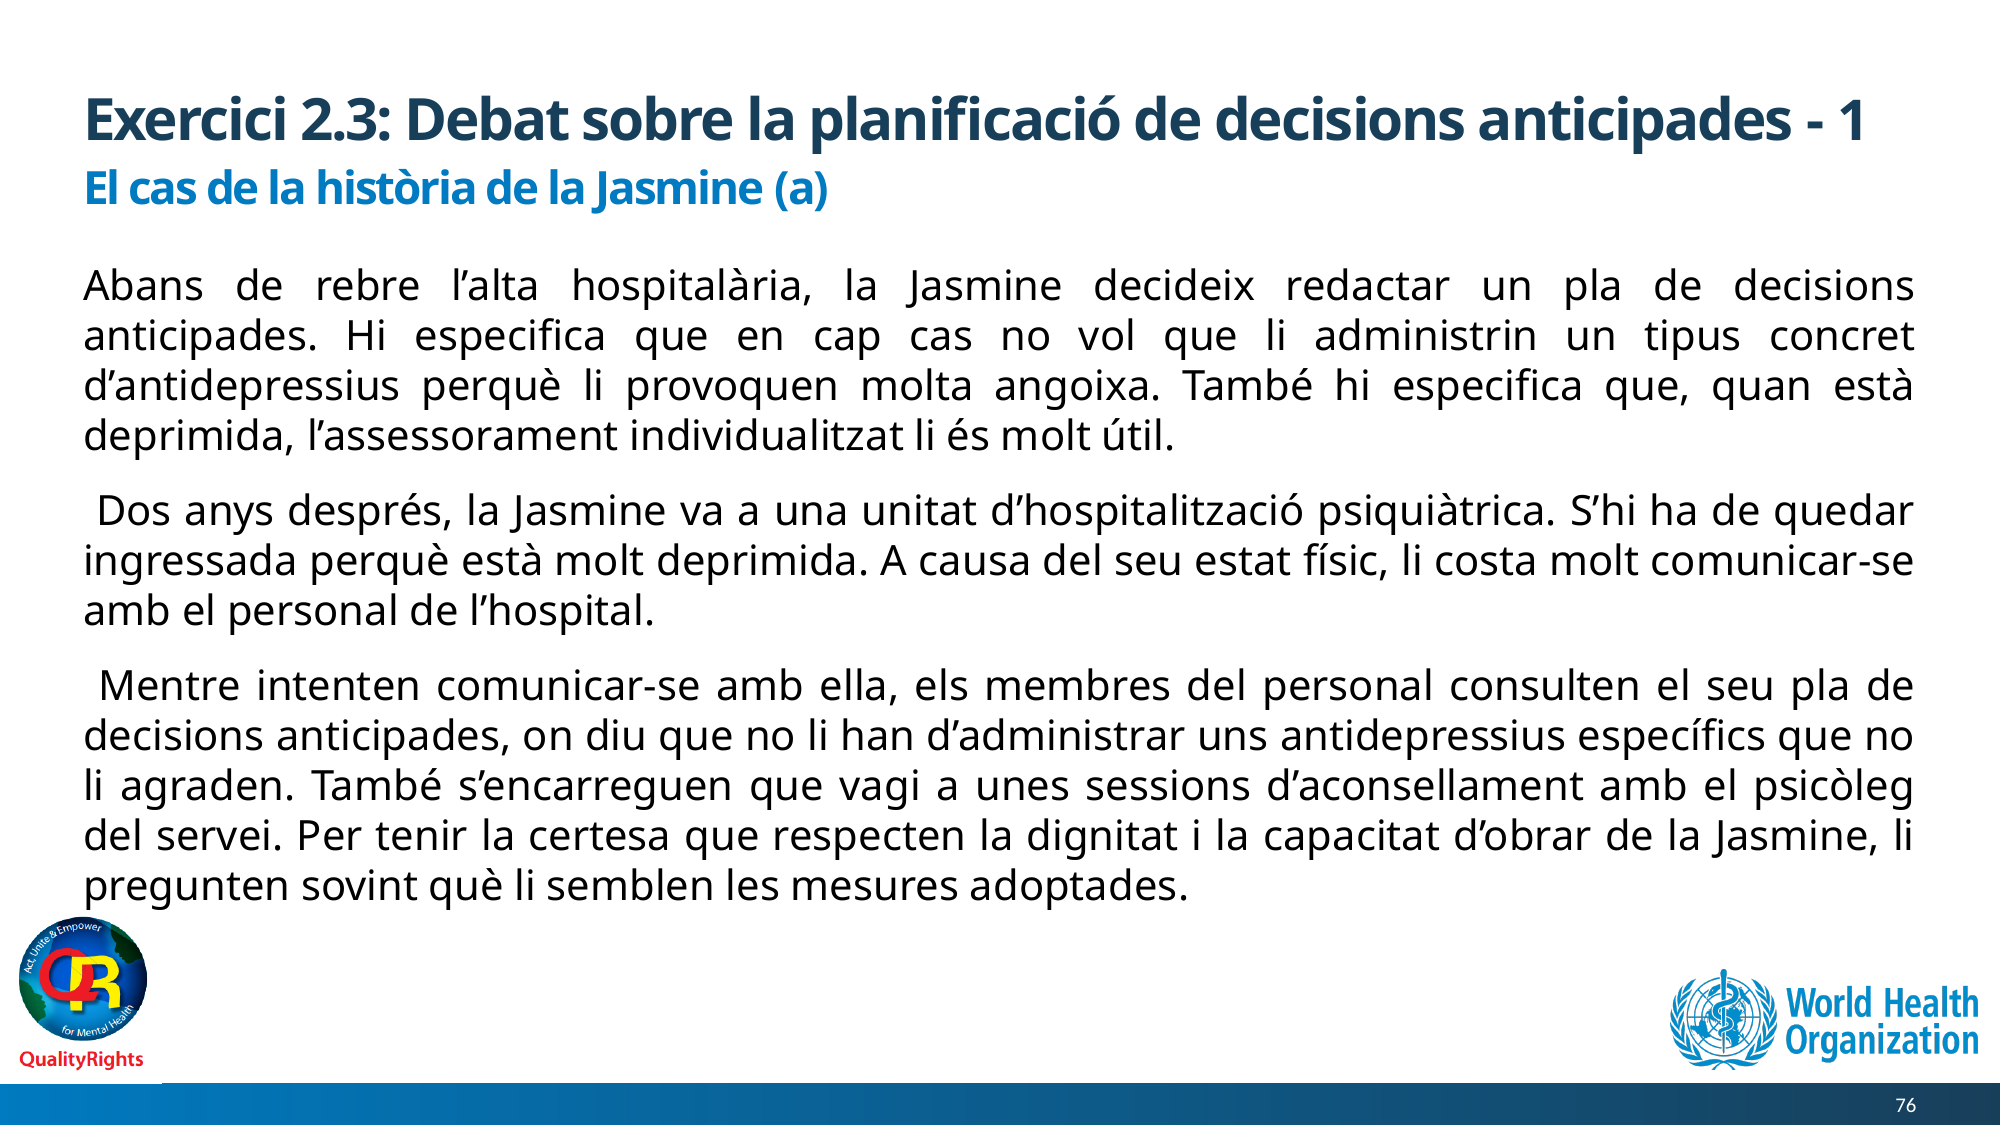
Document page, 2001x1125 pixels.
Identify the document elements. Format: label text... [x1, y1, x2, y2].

picture [1725, 1040, 1747, 1054]
picture [0, 899, 162, 1084]
picture [1678, 1024, 1682, 1034]
list El cas de la història de la Jasmine (a) [83, 155, 1917, 215]
list Abans de rebre l’alta hospitalària, la Jasmine decideix redactar un pla de decisions anticipades. Hi especifica que en cap cas no vol que li administrin un tipus concret d’antidepressius perquè li provoquen molta angoixa. També hi especifica que, quan està deprimida, l’assessorament individualitzat li és molt útil. Dos anys després, la Jasmine va a una unitat d’hospitalització psiquiàtrica. S’hi ha de quedar ingressada perquè està molt deprimida. A causa del seu estat físic, li costa molt comunicar-se amb el personal de l’hospital. Mentre intenten comunicar-se amb ella, els membres del personal consulten el seu pla de decisions anticipades, on diu que no li han d’administrar uns antidepressius específics que no li agraden. També s’encarreguen que vagi a unes sessions d’aconsellament amb el psicòleg del servei. Per tenir la certesa que respecten la dignitat i la capacitat d’obrar de la Jasmine, li pregunten sovint què li semblen les mesures adoptades. [83, 251, 1917, 976]
picture [1726, 988, 1733, 999]
slide_number 76 [1646, 1086, 1917, 1122]
picture [1670, 969, 1978, 1070]
title Exercici 2.3: Debat sobre la planificació de decisions anticipades - 1 [83, 83, 1941, 150]
picture [1670, 1029, 1716, 1070]
picture [1716, 1064, 1731, 1070]
picture [1711, 1021, 1722, 1029]
